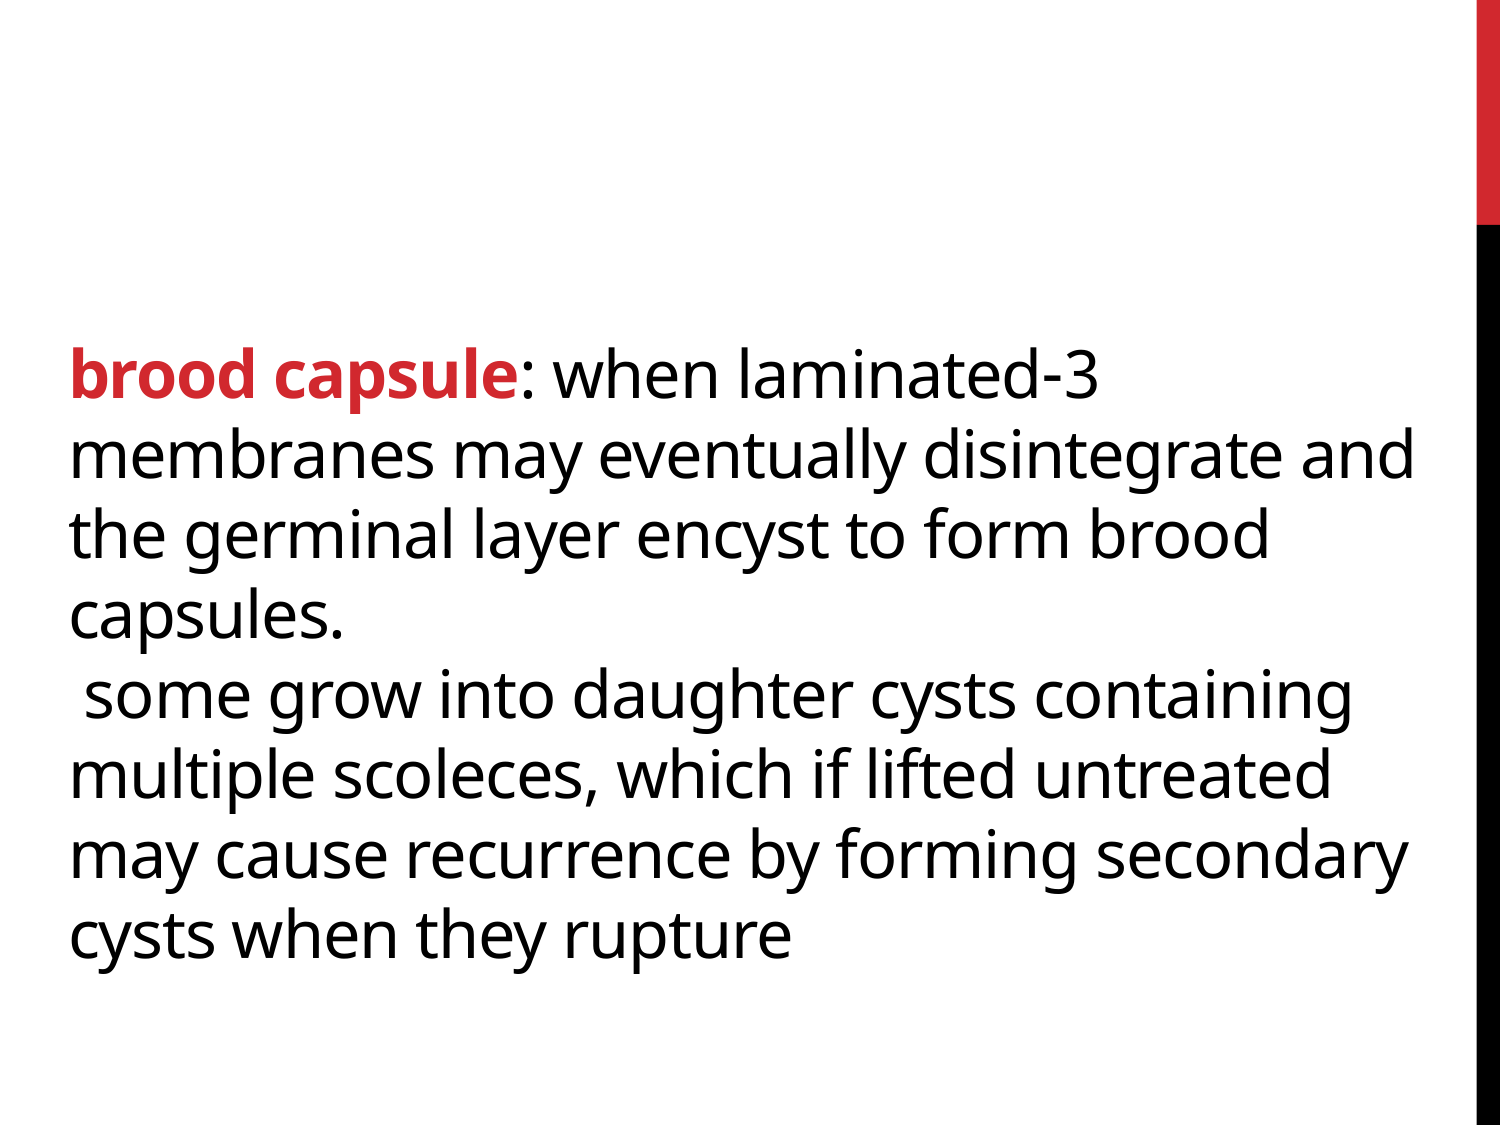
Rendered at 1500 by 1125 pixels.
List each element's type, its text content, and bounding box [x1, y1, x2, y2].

title 3-brood capsule: when laminated membranes may eventually disintegrate and the germinal layer encyst to form brood capsules. some grow into daughter cysts containing multiple scoleces, which if lifted untreated may cause recurrence by forming secondary cysts when they rupture [53, 775, 1436, 980]
